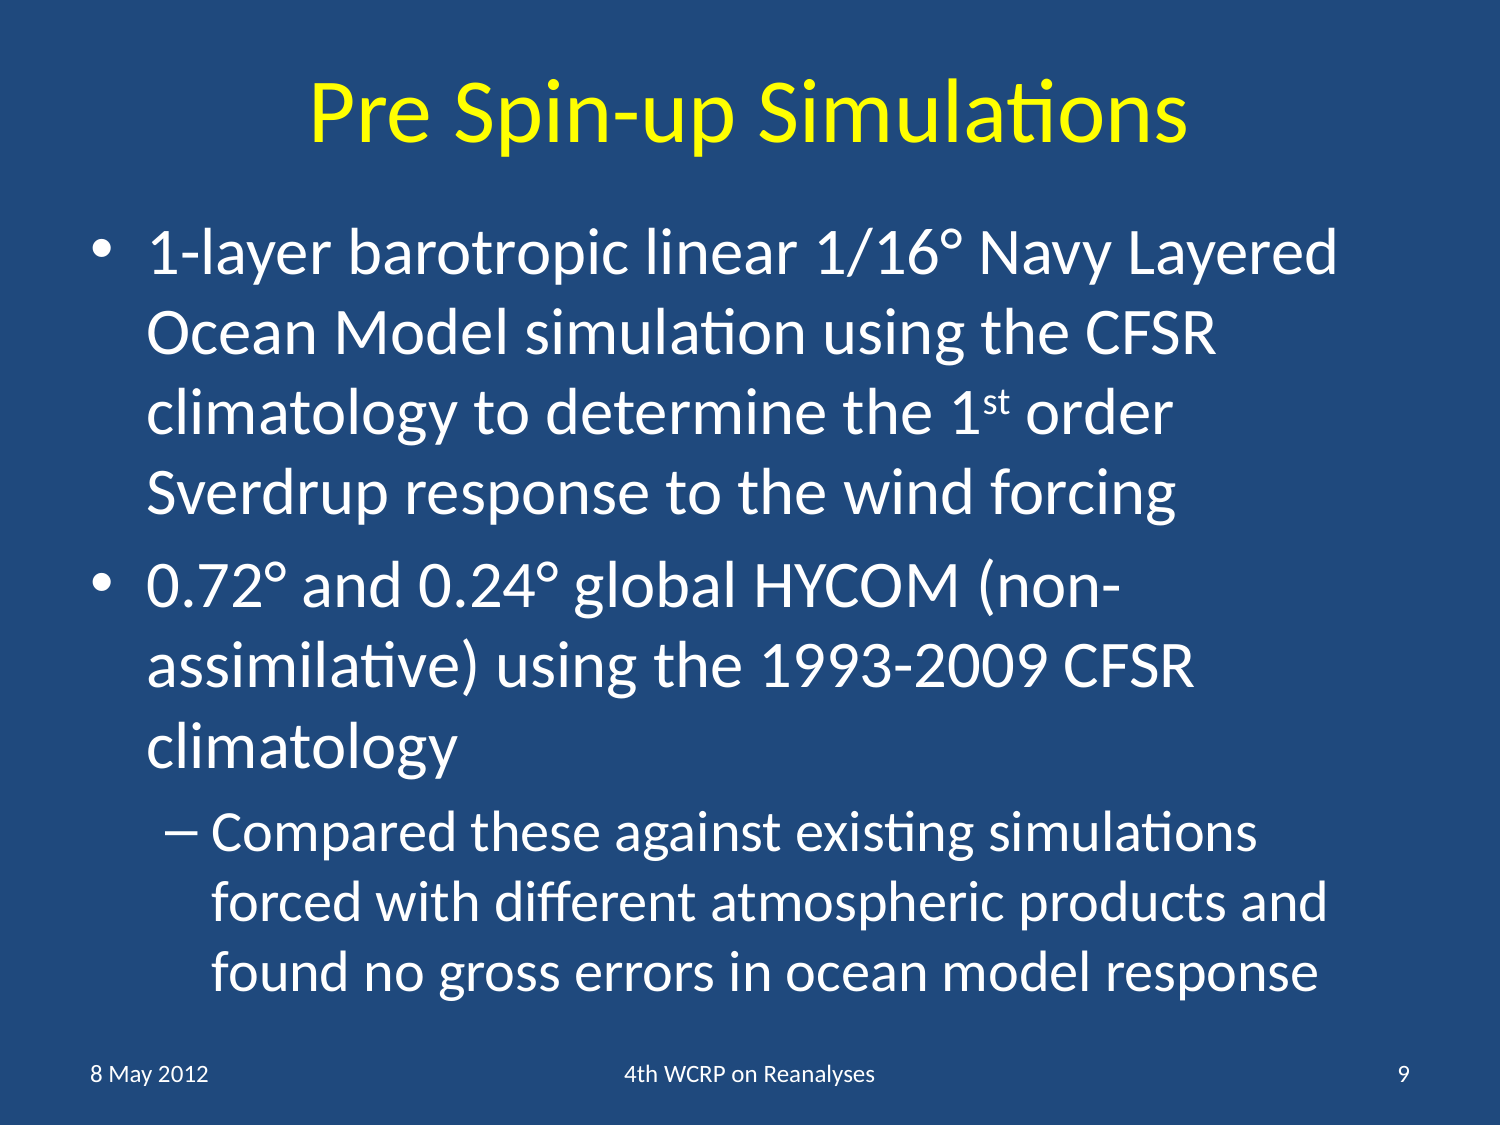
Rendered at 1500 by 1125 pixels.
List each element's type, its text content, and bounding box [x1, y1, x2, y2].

slide_number 9 [1074, 1042, 1425, 1103]
title Pre Spin-up Simulations [75, 12, 1425, 200]
footer 4th WCRP on Reanalyses [512, 1042, 988, 1103]
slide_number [75, 1042, 425, 1103]
list 1-layer barotropic linear 1/16° Navy Layered Ocean Model simulation using the CFSR climatology to determine the 1st order Sverdrup response to the wind forcing 0.72° and 0.24° global HYCOM (non-assimilative) using the 1993-2009 CFSR climatology Compared these against existing simulations forced with different atmospheric products and found no gross errors in ocean model response [75, 200, 1425, 1013]
